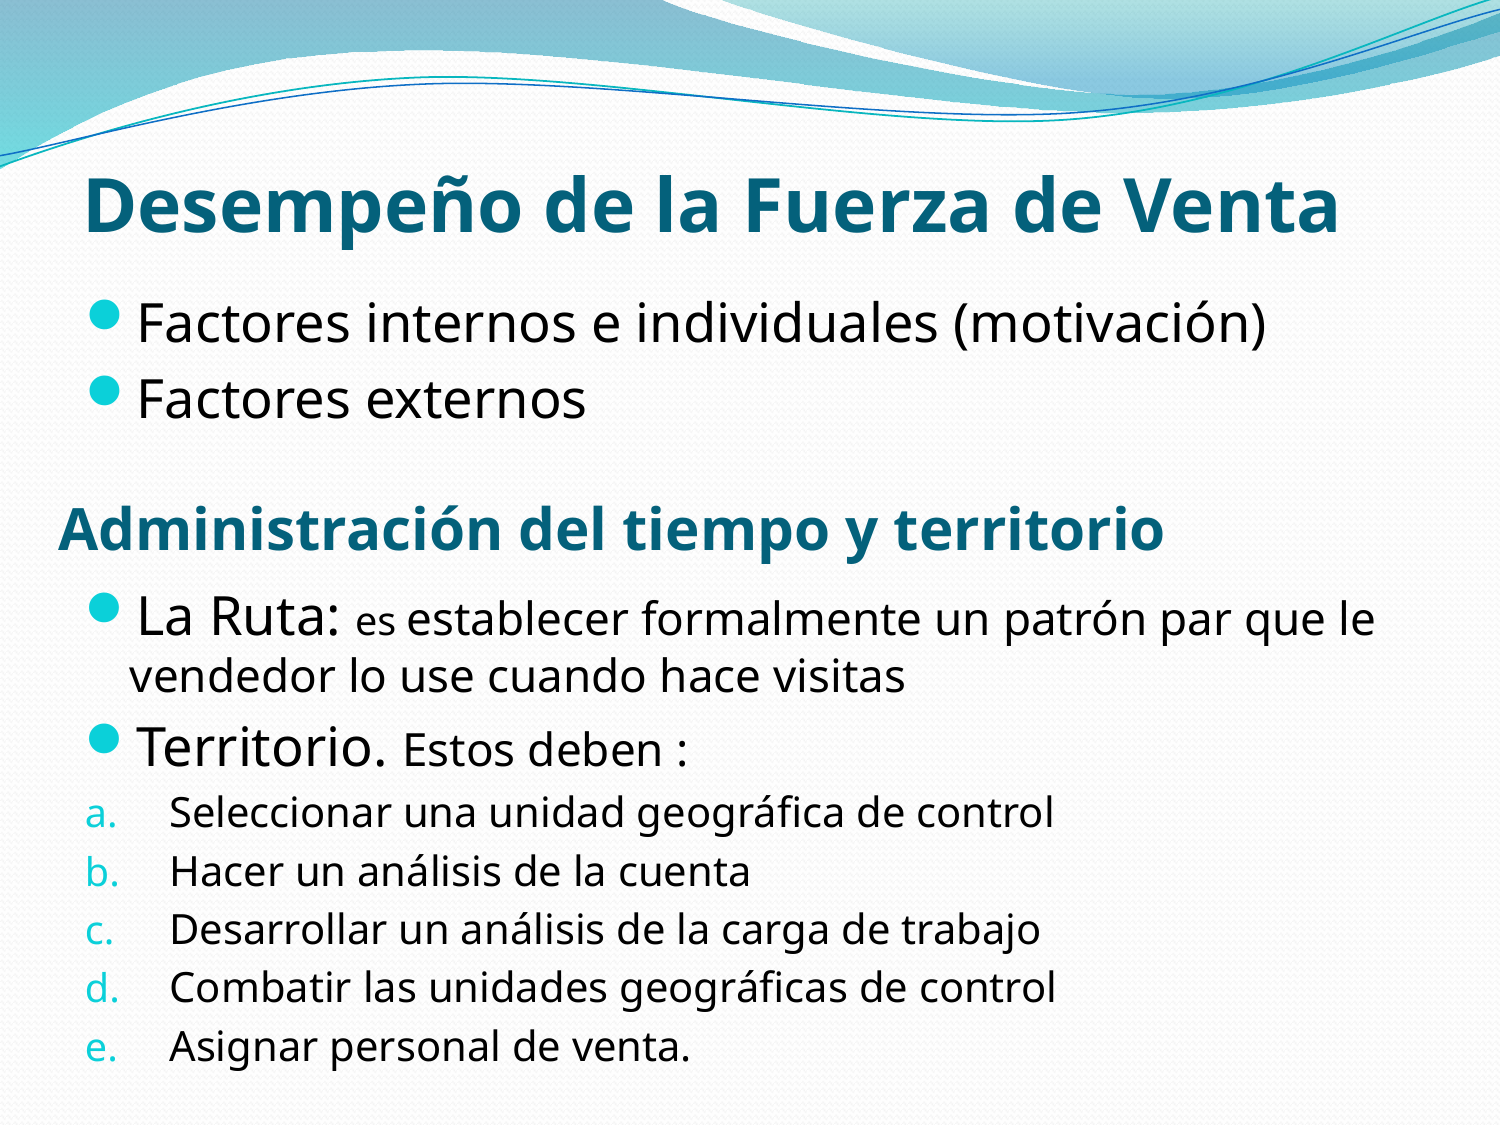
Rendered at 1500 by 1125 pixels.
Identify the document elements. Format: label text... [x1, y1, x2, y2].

list Factores internos e individuales (motivación) Factores externos [70, 281, 1421, 505]
text_box Administración del tiempo y territorio [58, 480, 1409, 563]
title Desempeño de la Fuerza de Venta [81, 140, 1433, 248]
text_box La Ruta: es establecer formalmente un patrón par que le vendedor lo use cuando hace visitas Territorio. Estos deben : Seleccionar una unidad geográfica de control Hacer un análisis de la cuenta Desarrollar un análisis de la carga de trabajo Combatir las unidades geográficas de control Asignar personal de venta. [70, 574, 1421, 1090]
